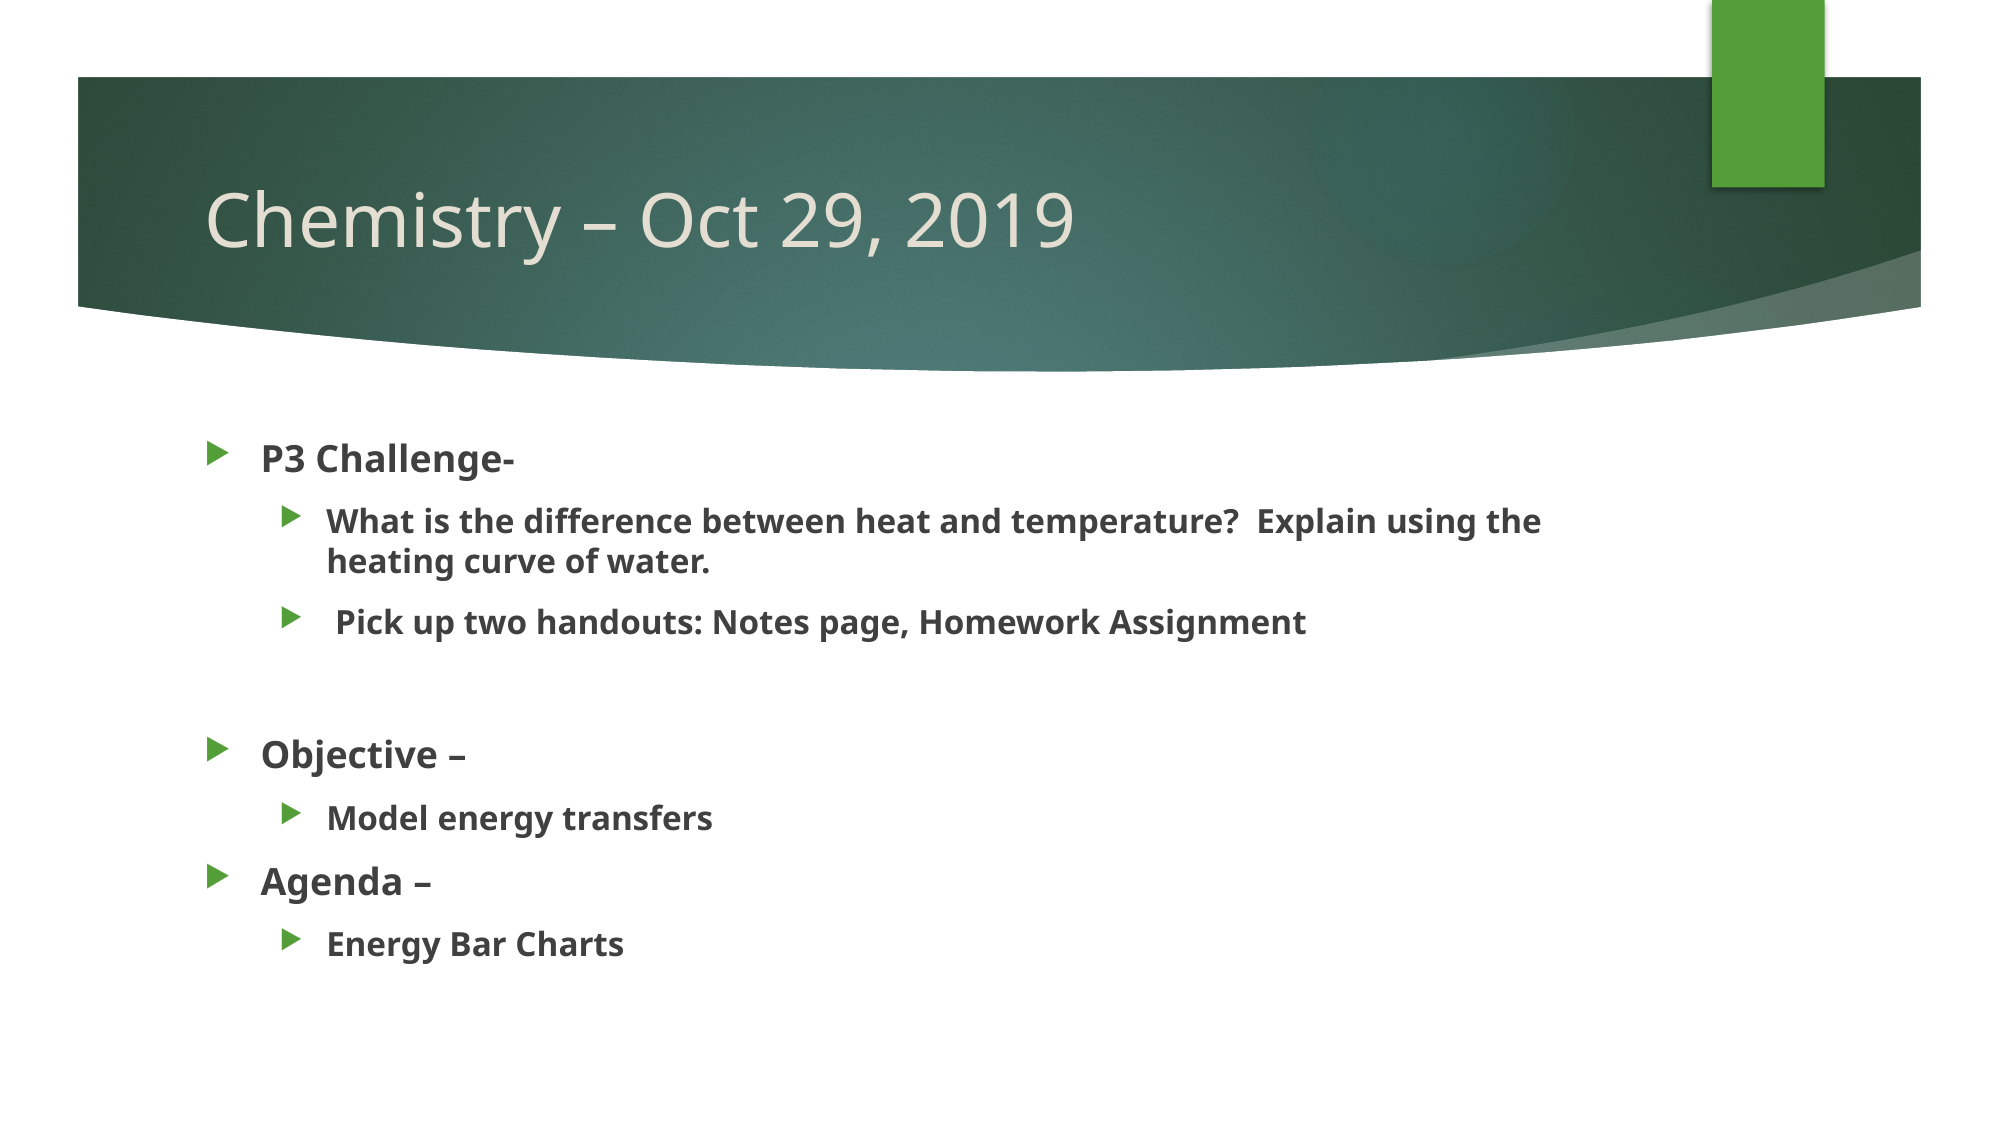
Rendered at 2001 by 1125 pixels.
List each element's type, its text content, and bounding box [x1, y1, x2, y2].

title Chemistry – Oct 29, 2019 [189, 159, 1627, 276]
list P3 Challenge- What is the difference between heat and temperature? Explain using the heating curve of water. Pick up two handouts: Notes page, Homework Assignment Objective – Model energy transfers Agenda – Energy Bar Charts [189, 427, 1690, 988]
